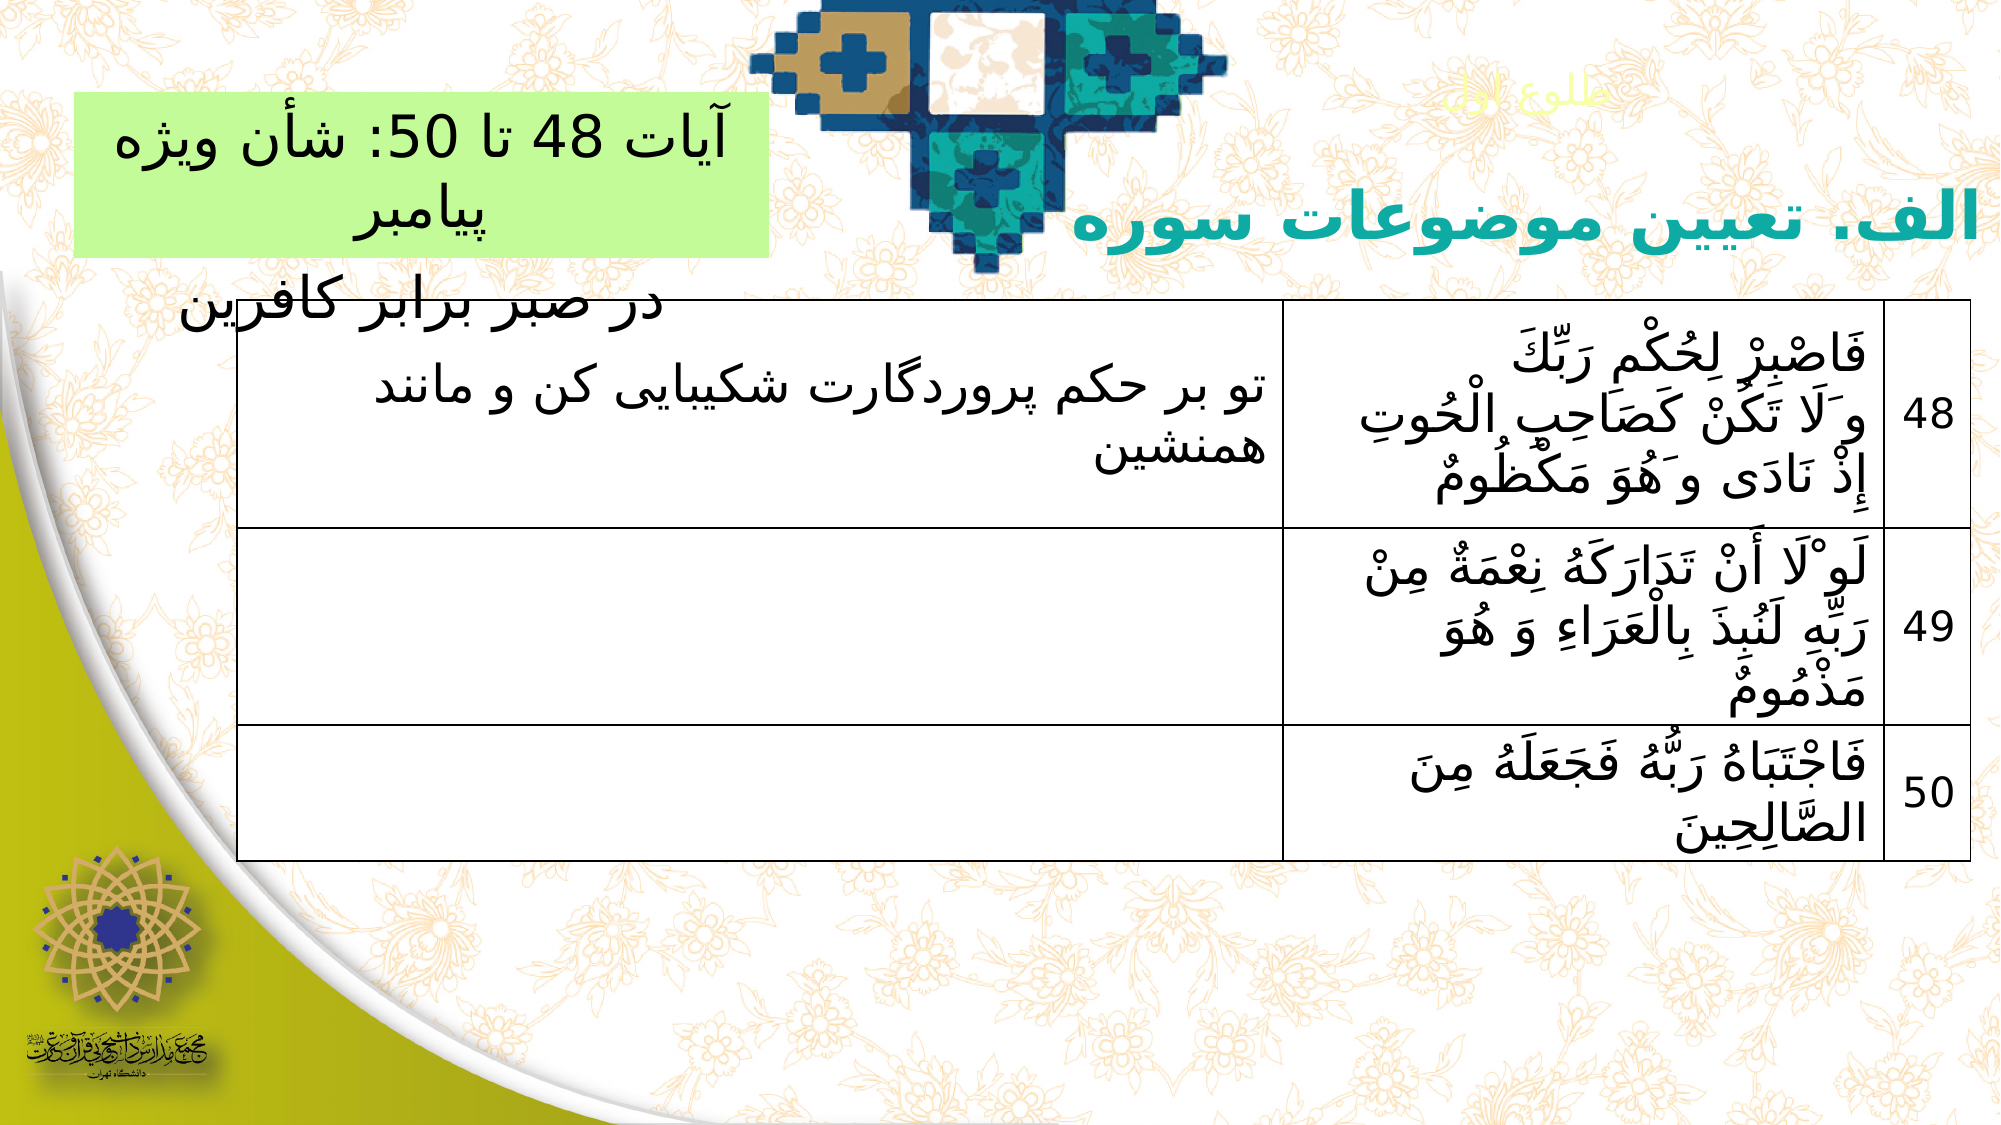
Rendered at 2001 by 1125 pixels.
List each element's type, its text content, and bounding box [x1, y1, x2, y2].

table_cell فَاجْتَبَاهُ رَبُّهُ فَجَعَلَهُ مِنَ الصَّالِحِينَ [1284, 726, 1883, 860]
table_header فَاصْبِرْ لِحُكْمِ رَبِّكَ و َلَا تَكُنْ كَصَاحِبِ الْحُوتِ إِذْ نَادَى و َهُوَ مَكْظُومٌ [1284, 301, 1883, 527]
table_cell [238, 529, 1282, 724]
text_box الف. تعیین موضوعات سوره [1054, 138, 2000, 262]
table_header 48 [1885, 301, 1970, 527]
table_cell لَو ْلَا أَنْ تَدَارَكَهُ نِعْمَةٌ مِنْ رَبِّهِ لَنُبِذَ بِالْعَرَاءِ وَ هُوَ مَذْمُومٌ [1284, 529, 1883, 724]
table_cell [238, 726, 1282, 860]
picture [0, 0, 2001, 1125]
table_cell 50 [1885, 726, 1970, 860]
text_box طلوع اول [1420, 41, 1634, 142]
table_cell 49 [1885, 529, 1970, 724]
table_header تو بر حکم پروردگارت شکیبایی کن و مانند همنشین [238, 301, 1282, 527]
text_box آیات 48 تا 50: شأن ویژه پیامبر در صبر برابر کافرین [73, 91, 770, 259]
